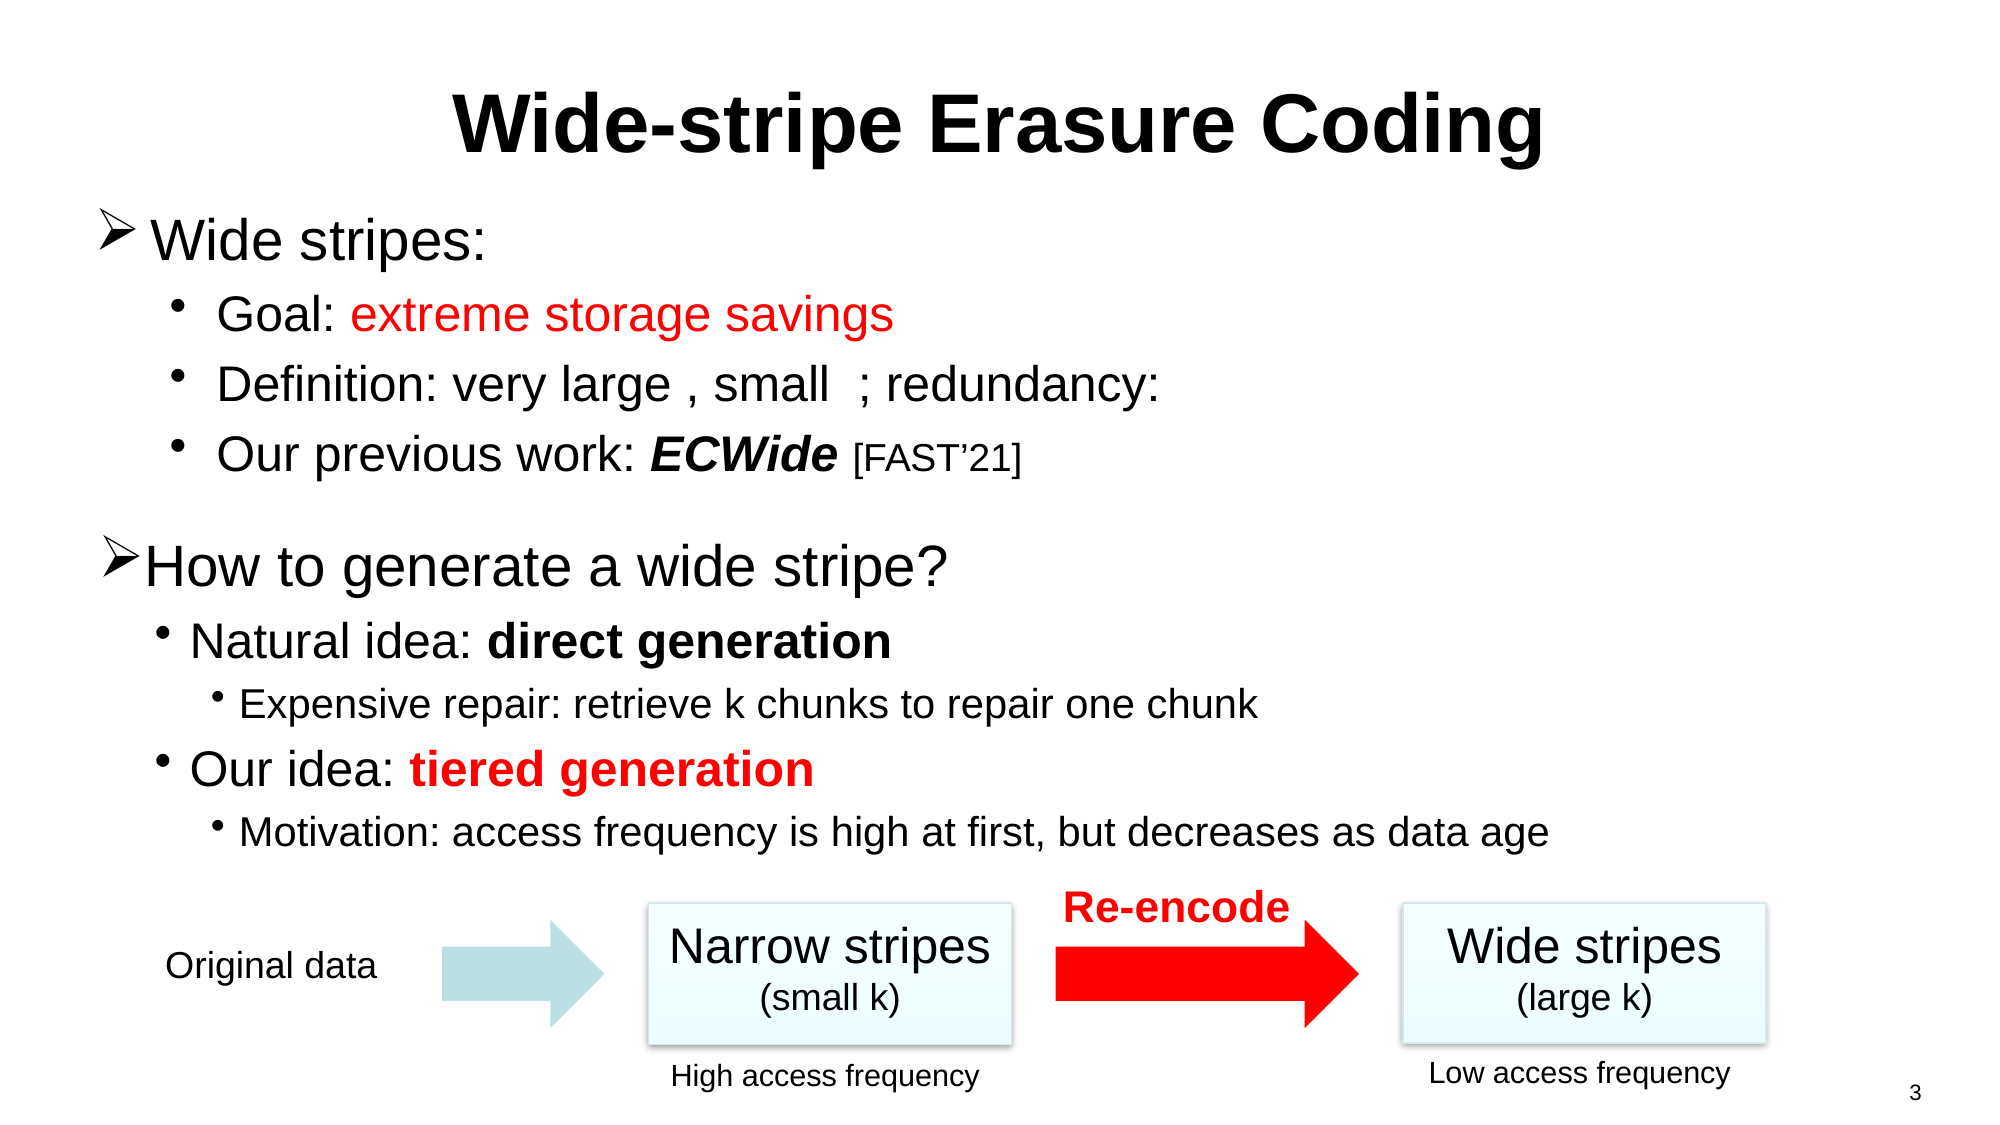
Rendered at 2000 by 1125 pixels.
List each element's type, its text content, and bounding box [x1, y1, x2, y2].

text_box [106, 870, 1767, 1102]
text_box How to generate a wide stripe? Natural idea: direct generation Expensive repair: retrieve k chunks to repair one chunk Our idea: tiered generation Motivation: access frequency is high at first, but decreases as data age [83, 520, 1667, 863]
slide_number 3 [1466, 1072, 1933, 1125]
title Wide-stripe Erasure Coding [99, 24, 1900, 213]
